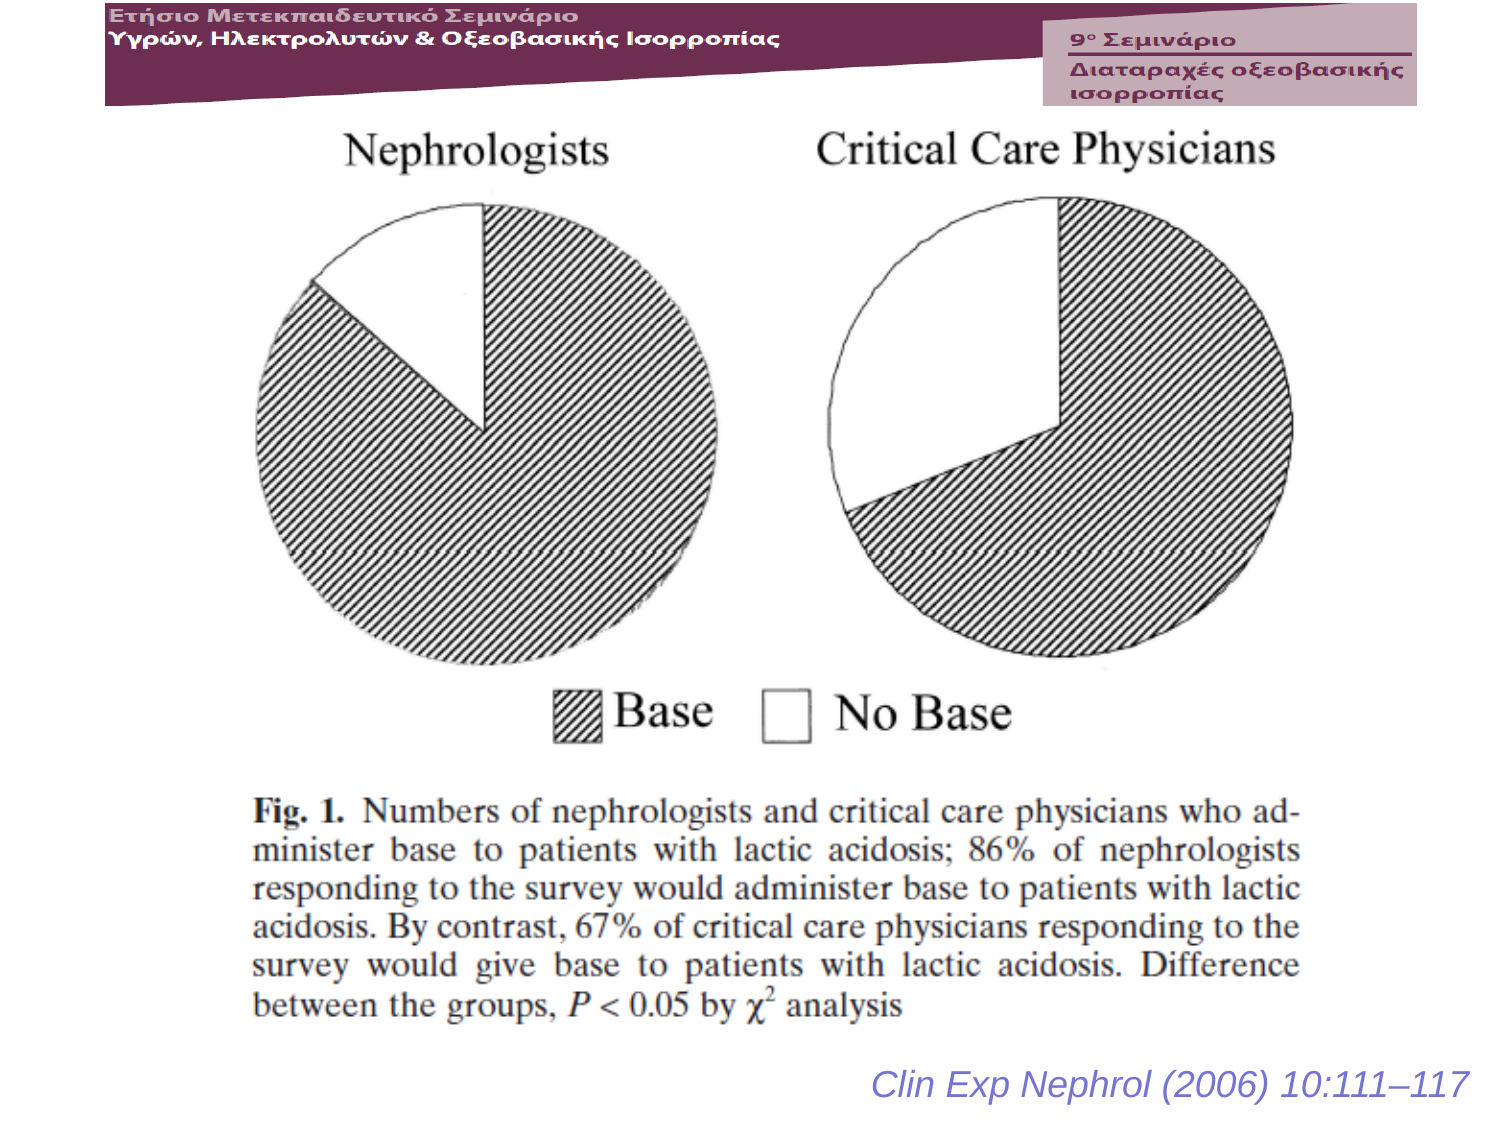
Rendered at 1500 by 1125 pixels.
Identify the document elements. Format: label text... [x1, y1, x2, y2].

picture [105, 3, 1417, 106]
text_box Clin Exp Nephrol (2006) 10:111–117 [856, 1052, 1485, 1113]
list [231, 114, 1337, 1040]
